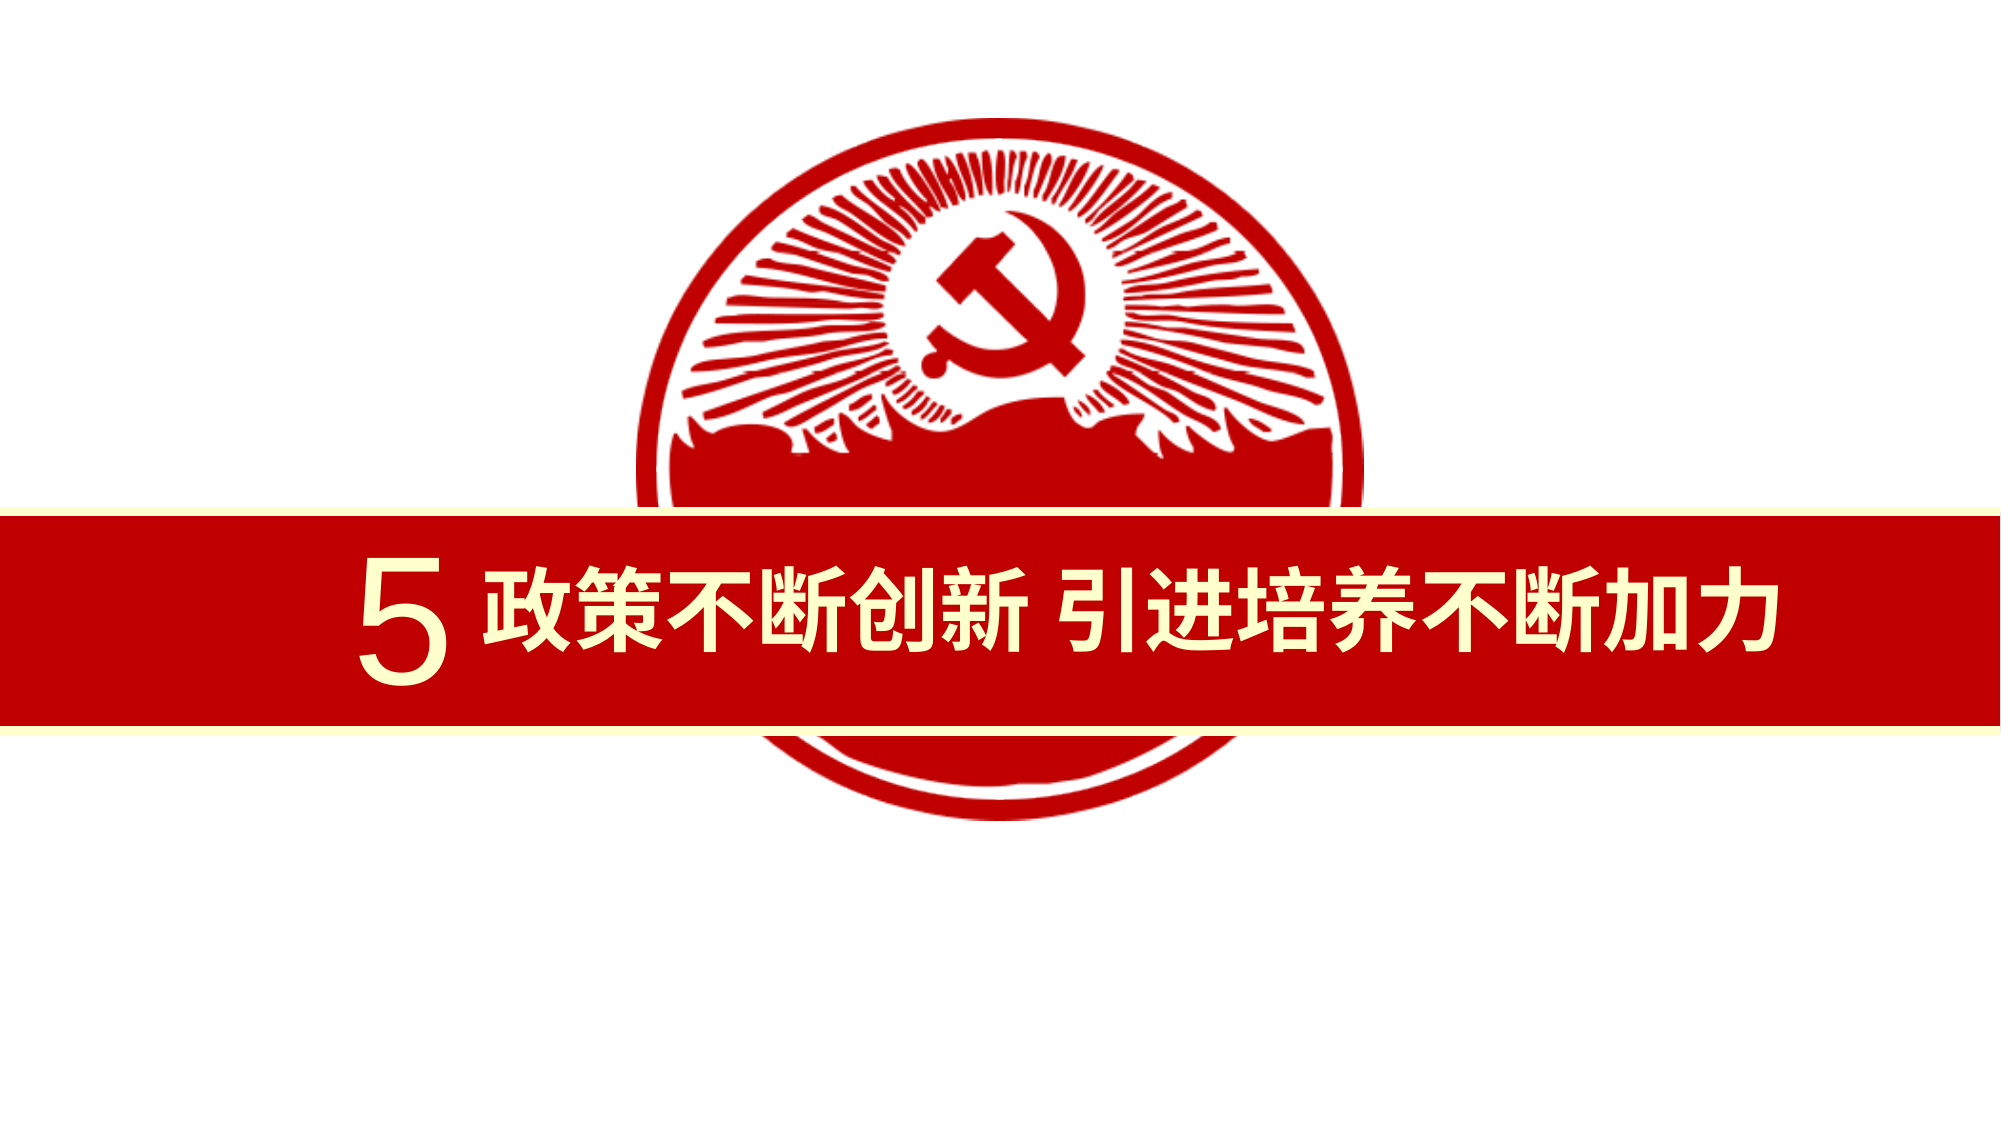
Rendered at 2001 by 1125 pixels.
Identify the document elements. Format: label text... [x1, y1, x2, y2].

picture [636, 118, 1364, 507]
picture [636, 736, 1364, 821]
title 政策不断创新 引进培养不断加力 [517, 541, 1843, 700]
subtitle 5 [291, 504, 517, 747]
